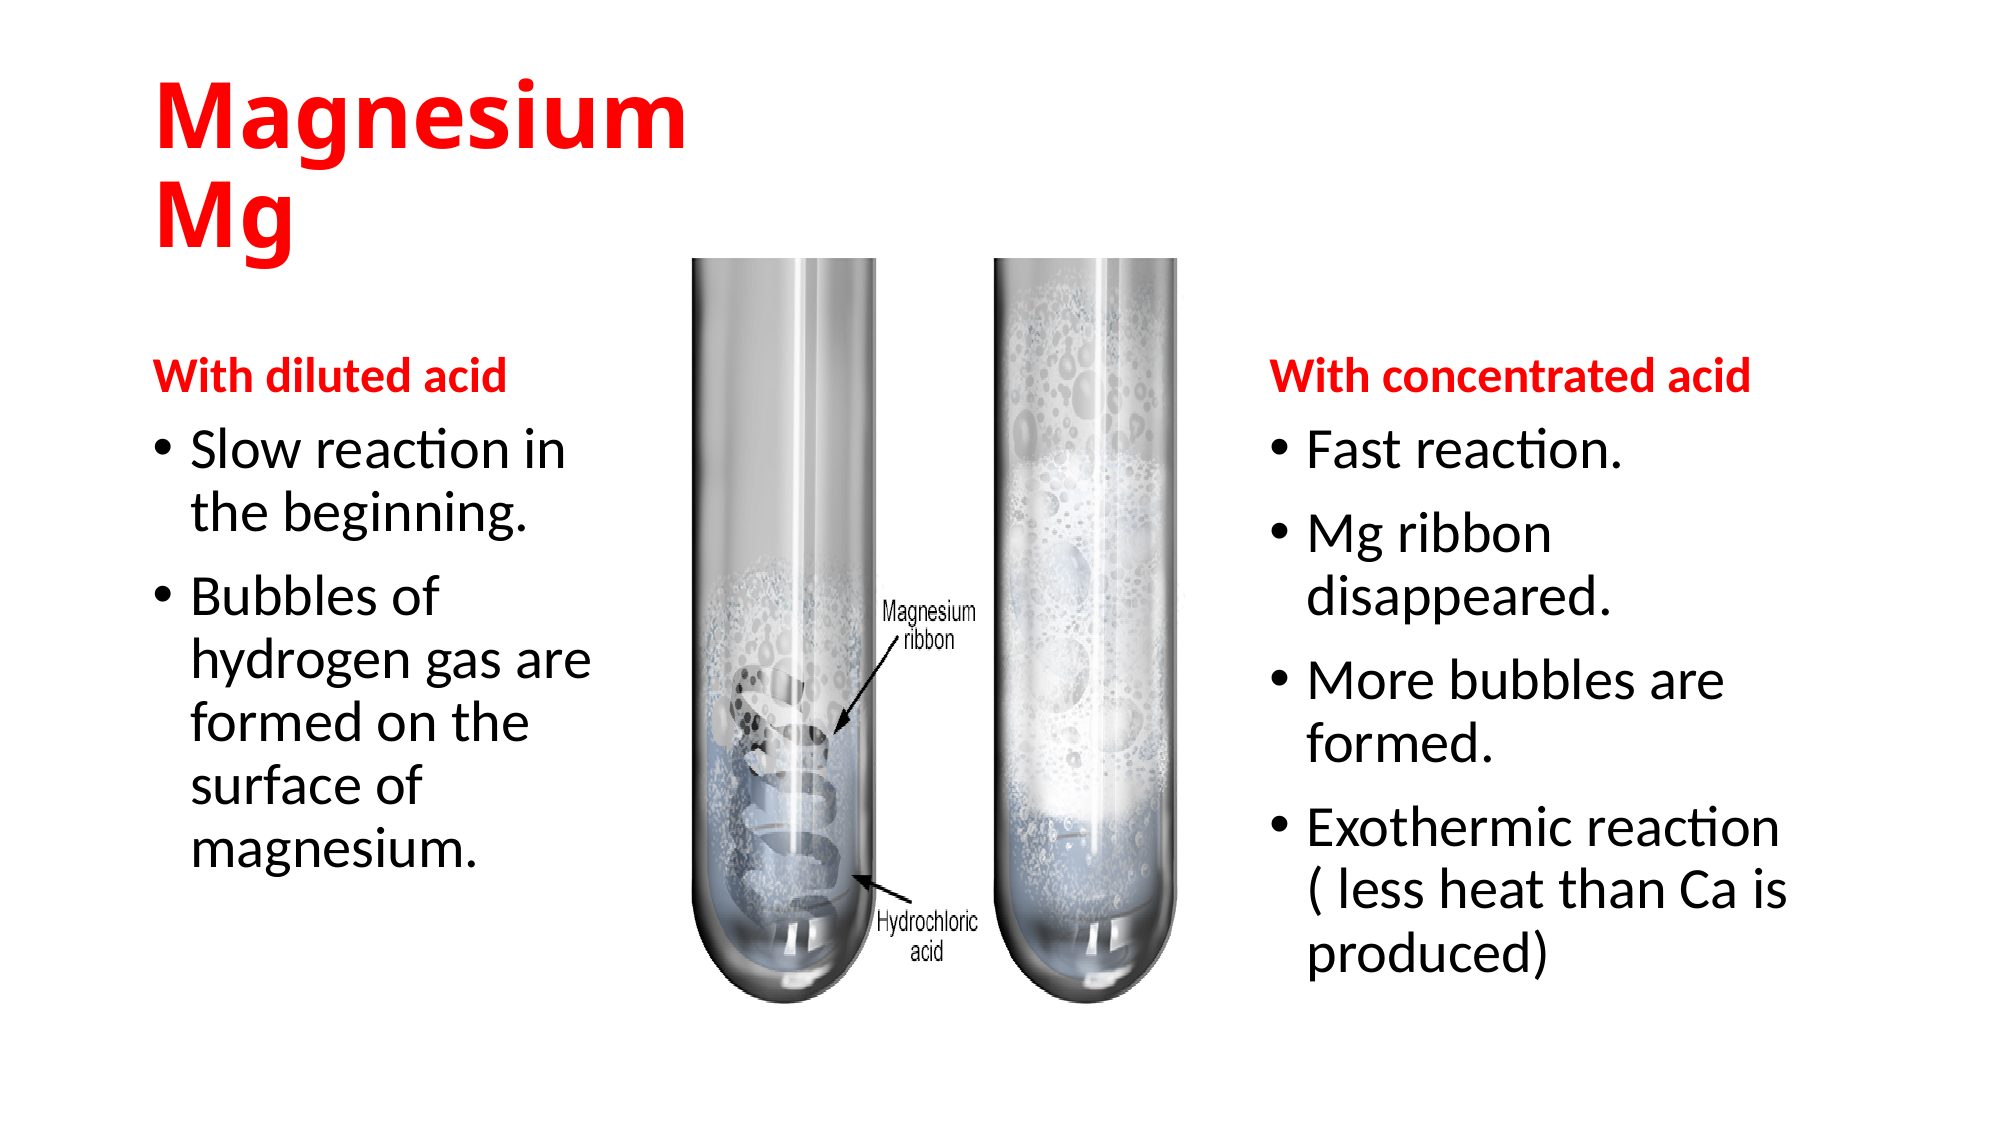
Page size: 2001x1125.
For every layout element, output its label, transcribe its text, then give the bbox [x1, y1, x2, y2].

title Magnesium Mg [137, 59, 827, 275]
list With diluted acid [137, 275, 672, 411]
picture [672, 258, 1199, 1016]
list With concentrated acid [1254, 275, 1781, 410]
list Fast reaction. Mg ribbon disappeared. More bubbles are formed. Exothermic reaction ( less heat than Ca is produced) [1254, 410, 1822, 1016]
list Slow reaction in the beginning. Bubbles of hydrogen gas are formed on the surface of magnesium. [137, 410, 645, 1016]
